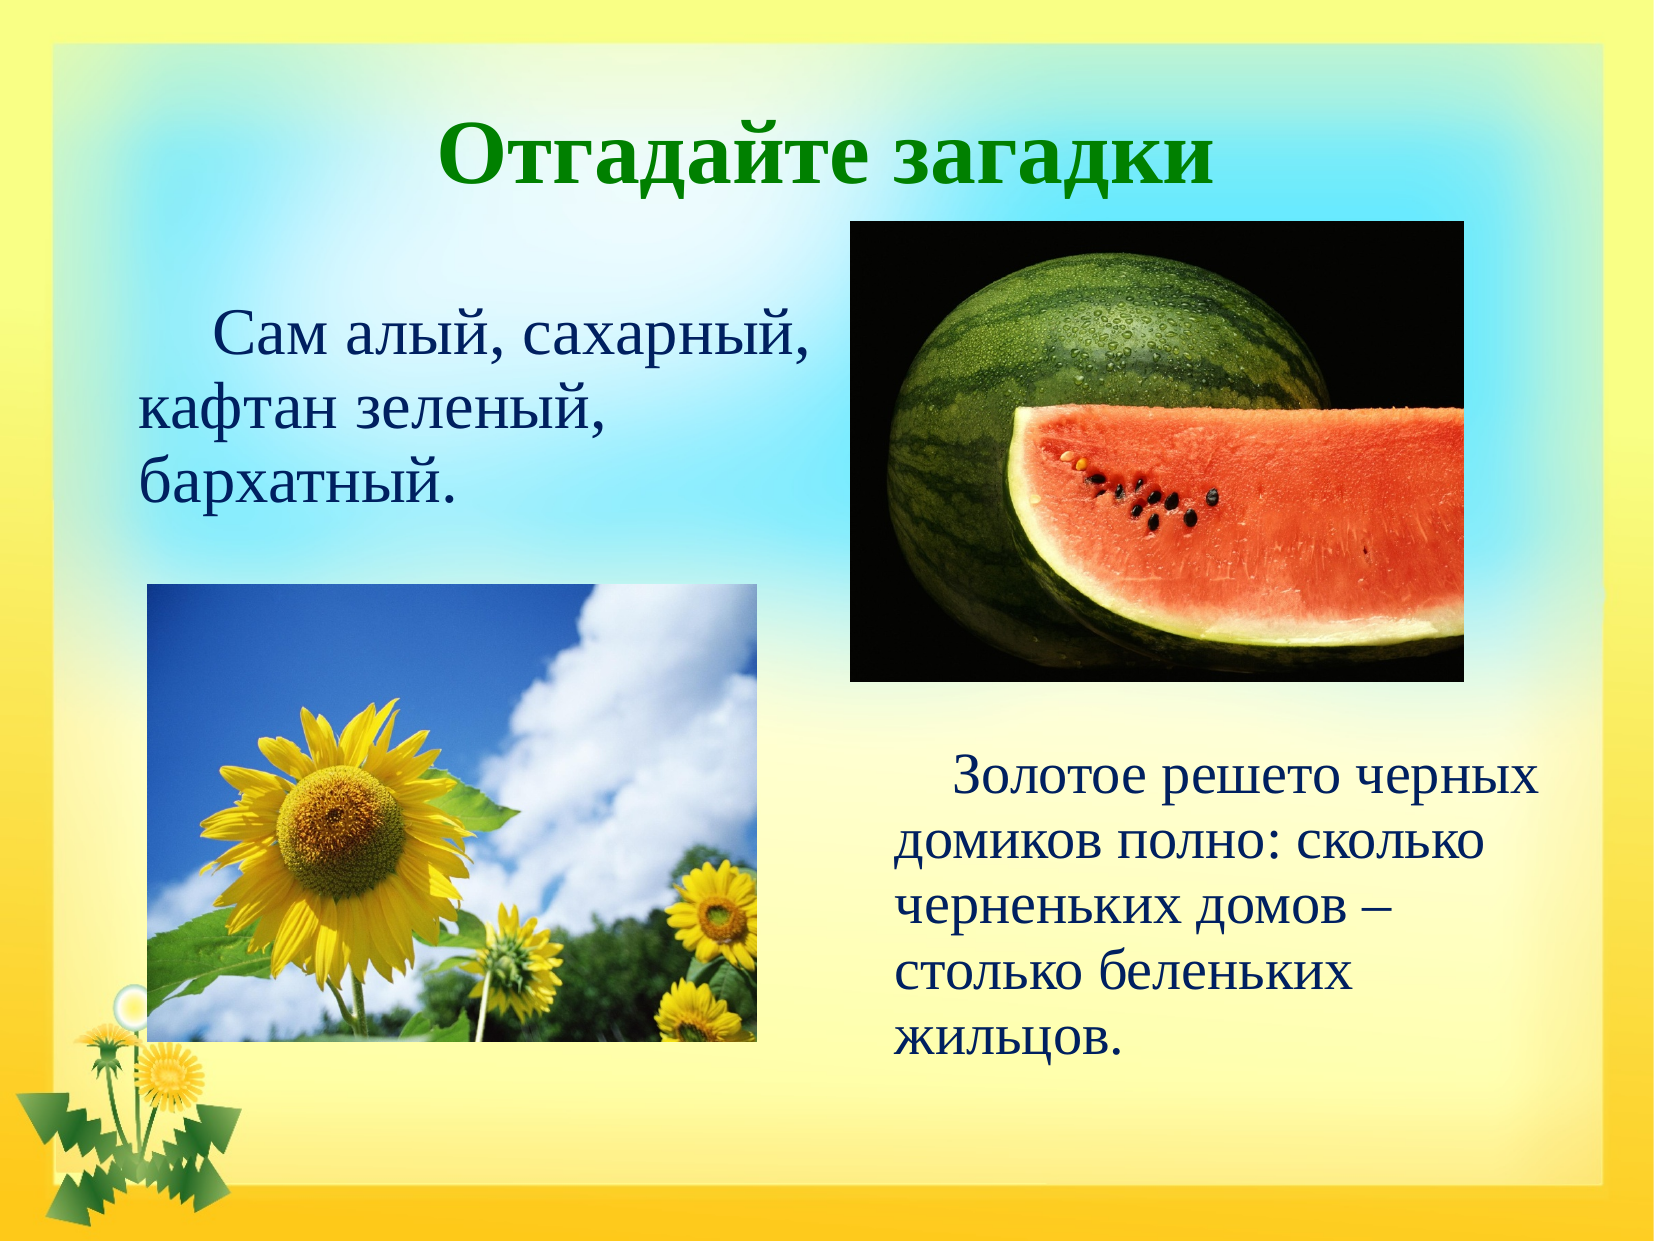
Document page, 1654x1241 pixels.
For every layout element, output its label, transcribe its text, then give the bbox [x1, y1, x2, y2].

list Золотое решето черных домиков полно: сколько черненьких домов – столько беленьких жильцов. [838, 736, 1554, 1109]
title Отгадайте загадки [82, 49, 1571, 257]
list Сам алый, сахарный, кафтан зеленый, бархатный. [82, 289, 815, 586]
picture [0, 0, 1654, 1241]
